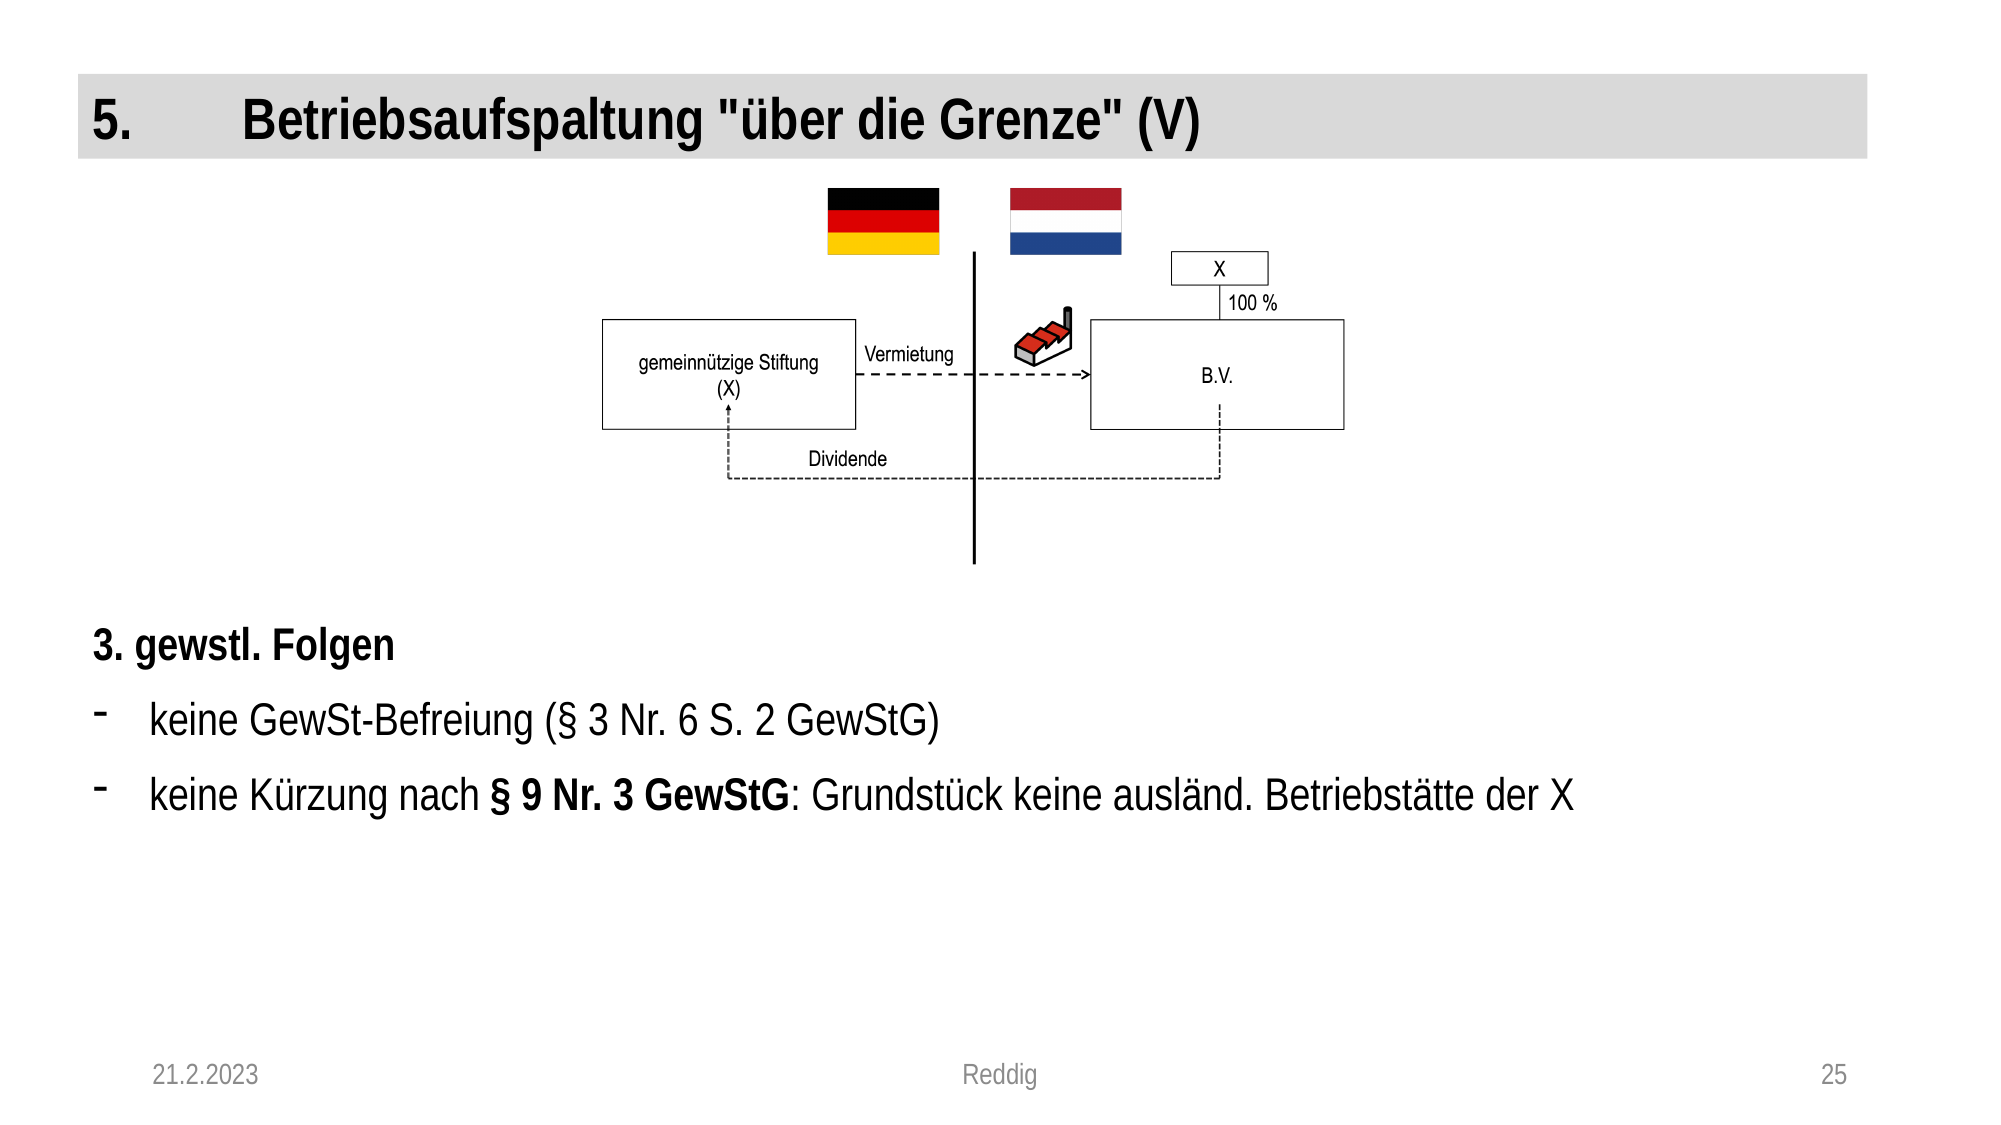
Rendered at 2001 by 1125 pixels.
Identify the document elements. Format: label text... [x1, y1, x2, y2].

text_box 5. Betriebsaufspaltung "über die Grenze" (V) [78, 73, 1868, 159]
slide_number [137, 1042, 588, 1103]
picture [601, 187, 1345, 566]
footer Reddig [662, 1042, 1338, 1103]
slide_number 25 [1412, 1042, 1863, 1103]
text_box 3. gewstl. Folgen keine GewSt-Befreiung (§ 3 Nr. 6 S. 2 GewStG) keine Kürzung nach § 9 Nr. 3 GewStG: Grundstück keine ausländ. Betriebstätte der X [78, 607, 1983, 827]
